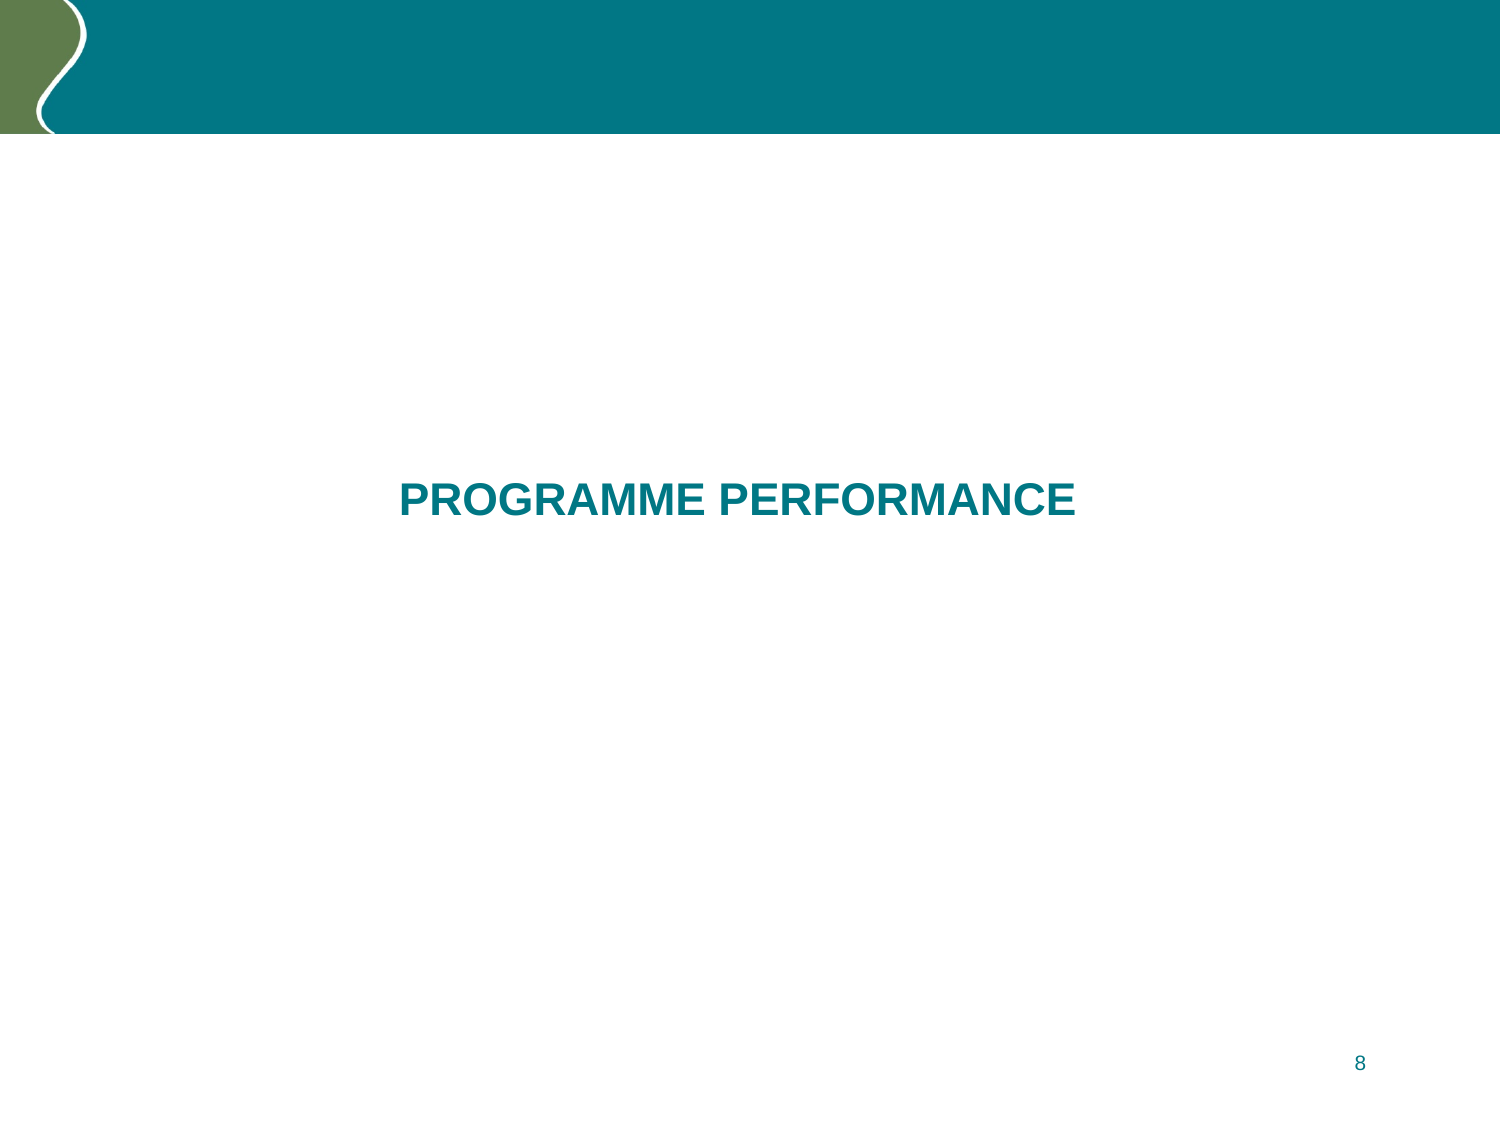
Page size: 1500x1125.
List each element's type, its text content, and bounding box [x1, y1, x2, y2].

list PROGRAMME PERFORMANCE [58, 257, 1430, 634]
slide_number 8 [1068, 1024, 1382, 1101]
picture [0, 0, 1500, 134]
